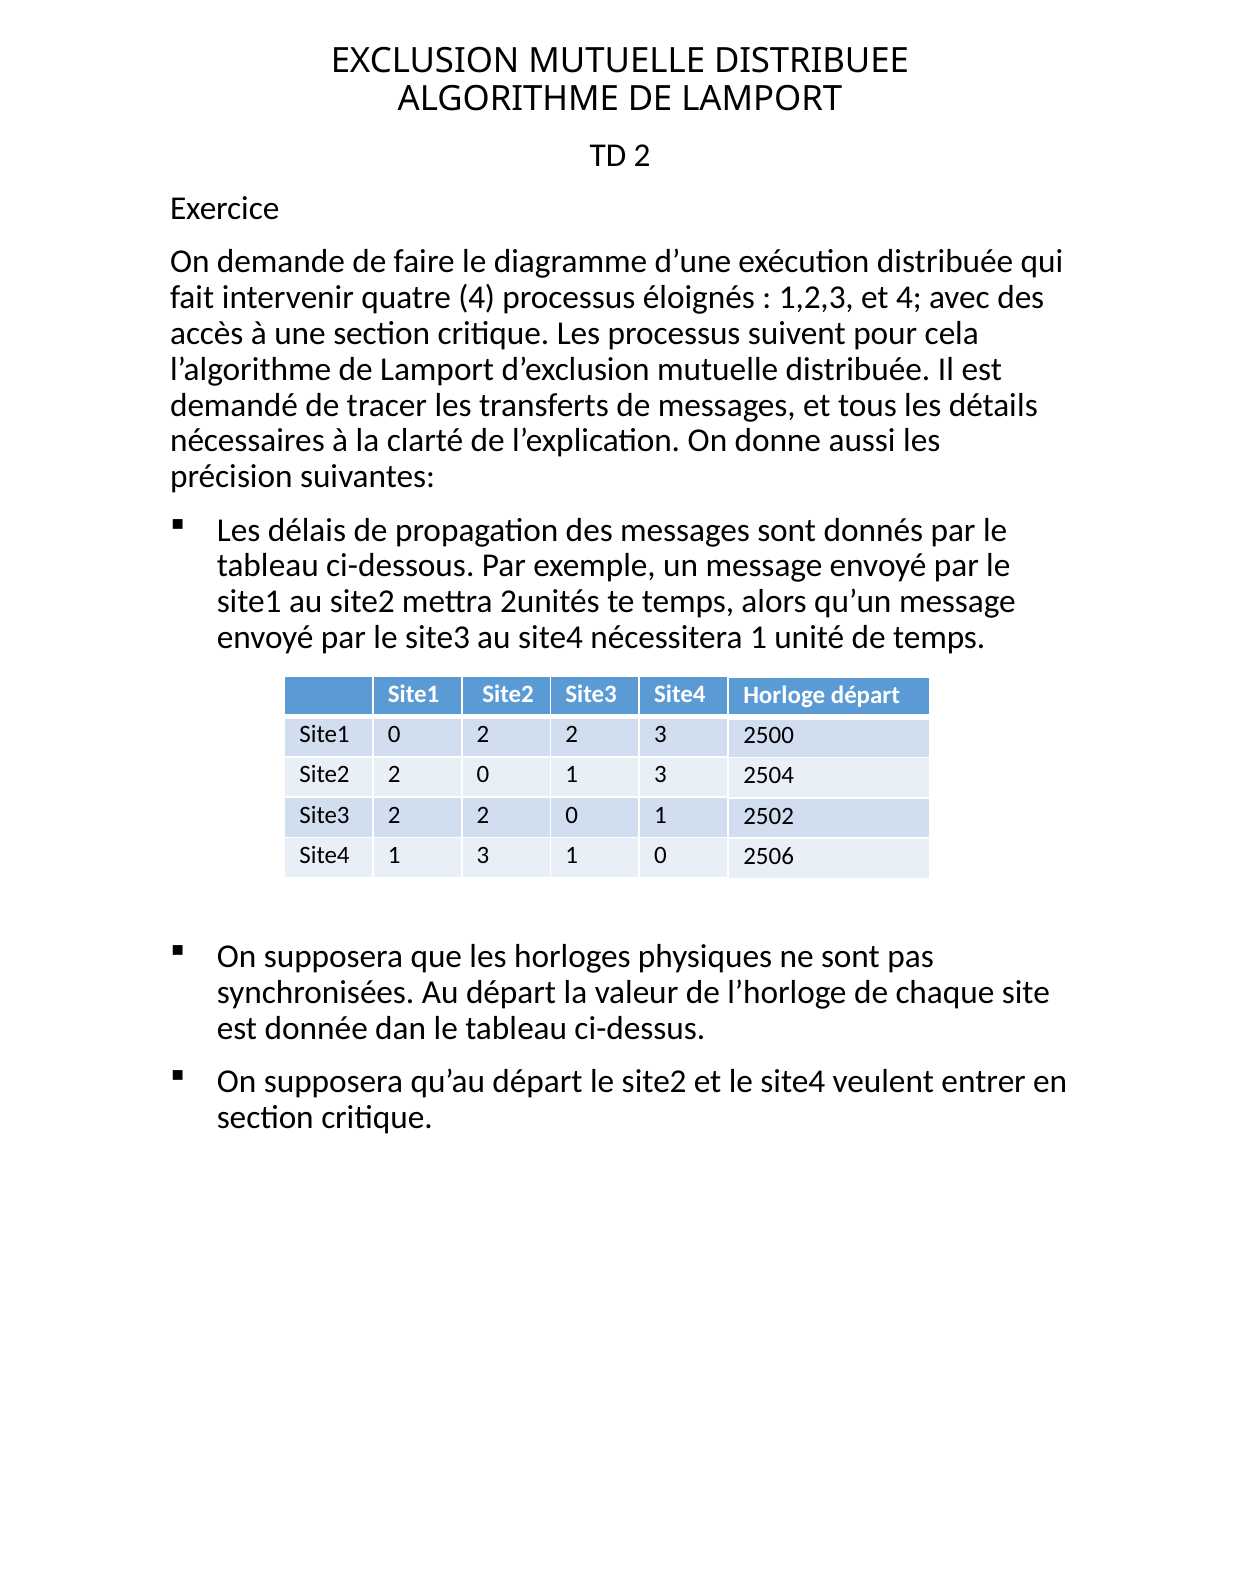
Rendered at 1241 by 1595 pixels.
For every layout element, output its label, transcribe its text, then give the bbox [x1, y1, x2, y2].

table_cell 3 [463, 838, 550, 877]
table_header Site3 [551, 677, 638, 714]
title EXCLUSION MUTUELLE DISTRIBUEE ALGORITHME DE LAMPORT [224, 34, 1016, 126]
table_cell 2506 [729, 839, 929, 878]
table_cell 3 [640, 719, 727, 756]
subtitle TD 2 Exercice On demande de faire le diagramme d’une exécution distribuée qui fait intervenir quatre (4) processus éloignés : 1,2,3, et 4; avec des accès à une section critique. Les processus suivent pour cela l’algorithme de Lamport d’exclusion mutuelle distribuée. Il est demandé de tracer les transferts de messages, et tous les détails nécessaires à la clarté de l’explication. On donne aussi les précision suivantes: Les délais de propagation des messages sont donnés par le tableau ci-dessous. Par exemple, un message envoyé par le site1 au site2 mettra 2unités te temps, alors qu’un message envoyé par le site3 au site4 nécessitera 1 unité de temps. On supposera que les horloges physiques ne sont pas synchronisées. Au départ la valeur de l’horloge de chaque site est donnée dan le tableau ci-dessus. On supposera qu’au départ le site2 et le site4 veulent entrer en section critique. [155, 129, 1086, 1174]
table_cell 2 [551, 719, 638, 756]
table_cell Site1 [285, 719, 372, 756]
table_cell Site2 [285, 758, 372, 796]
table_cell 0 [463, 758, 550, 796]
table_cell 2 [463, 798, 550, 837]
table_header Site2 [463, 677, 550, 714]
table_header [285, 677, 372, 714]
table_cell 1 [640, 798, 727, 837]
table_cell 2502 [729, 799, 929, 837]
table_cell Site4 [285, 838, 372, 877]
table_header Site4 [640, 677, 727, 714]
table_header Horloge départ [729, 678, 929, 714]
table_cell 1 [551, 838, 638, 877]
table_header Site1 [374, 677, 461, 714]
table_cell 2500 [729, 720, 929, 757]
table_cell 3 [640, 758, 727, 796]
table_cell Site3 [285, 798, 372, 837]
table_cell 1 [374, 838, 461, 877]
table_cell 0 [374, 719, 461, 756]
table_cell 0 [551, 798, 638, 837]
table_cell 2 [374, 798, 461, 837]
table_cell 2504 [729, 758, 929, 797]
table_cell 1 [551, 758, 638, 796]
table_cell 2 [374, 758, 461, 796]
table_cell 0 [640, 838, 727, 877]
table_cell 2 [463, 719, 550, 756]
